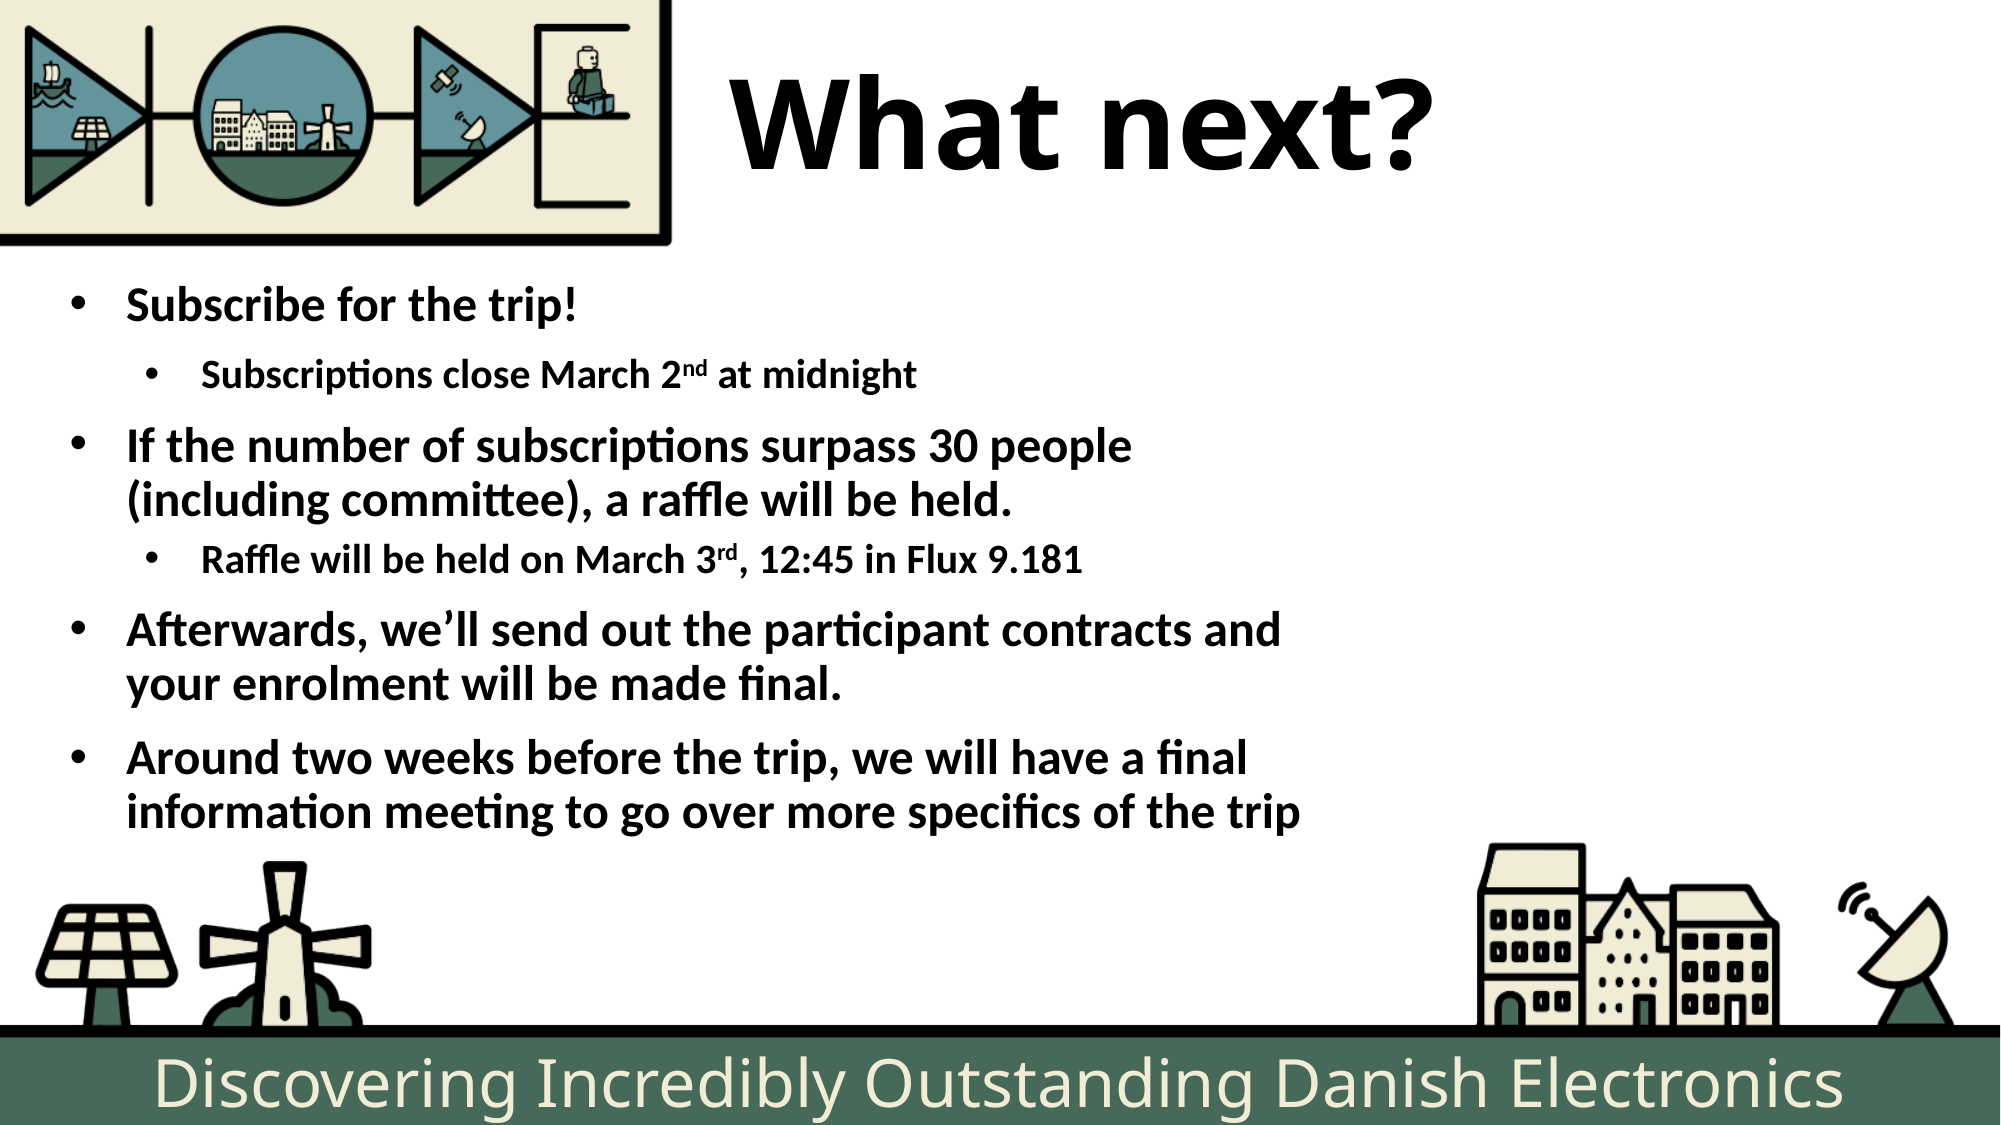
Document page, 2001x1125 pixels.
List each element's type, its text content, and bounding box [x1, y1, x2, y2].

text_box Discovering Incredibly Outstanding Danish Electronics [29, 1033, 1971, 1125]
picture [0, 0, 2001, 1125]
title What next? [715, 4, 2000, 254]
subtitle Subscribe for the trip! Subscriptions close March 2nd at midnight If the number of subscriptions surpass 30 people (including committee), a raffle will be held. Raffle will be held on March 3rd, 12:45 in Flux 9.181 Afterwards, we’ll send out the participant contracts and your enrolment will be made final. Around two weeks before the trip, we will have a final information meeting to go over more specifics of the trip [54, 270, 1329, 867]
